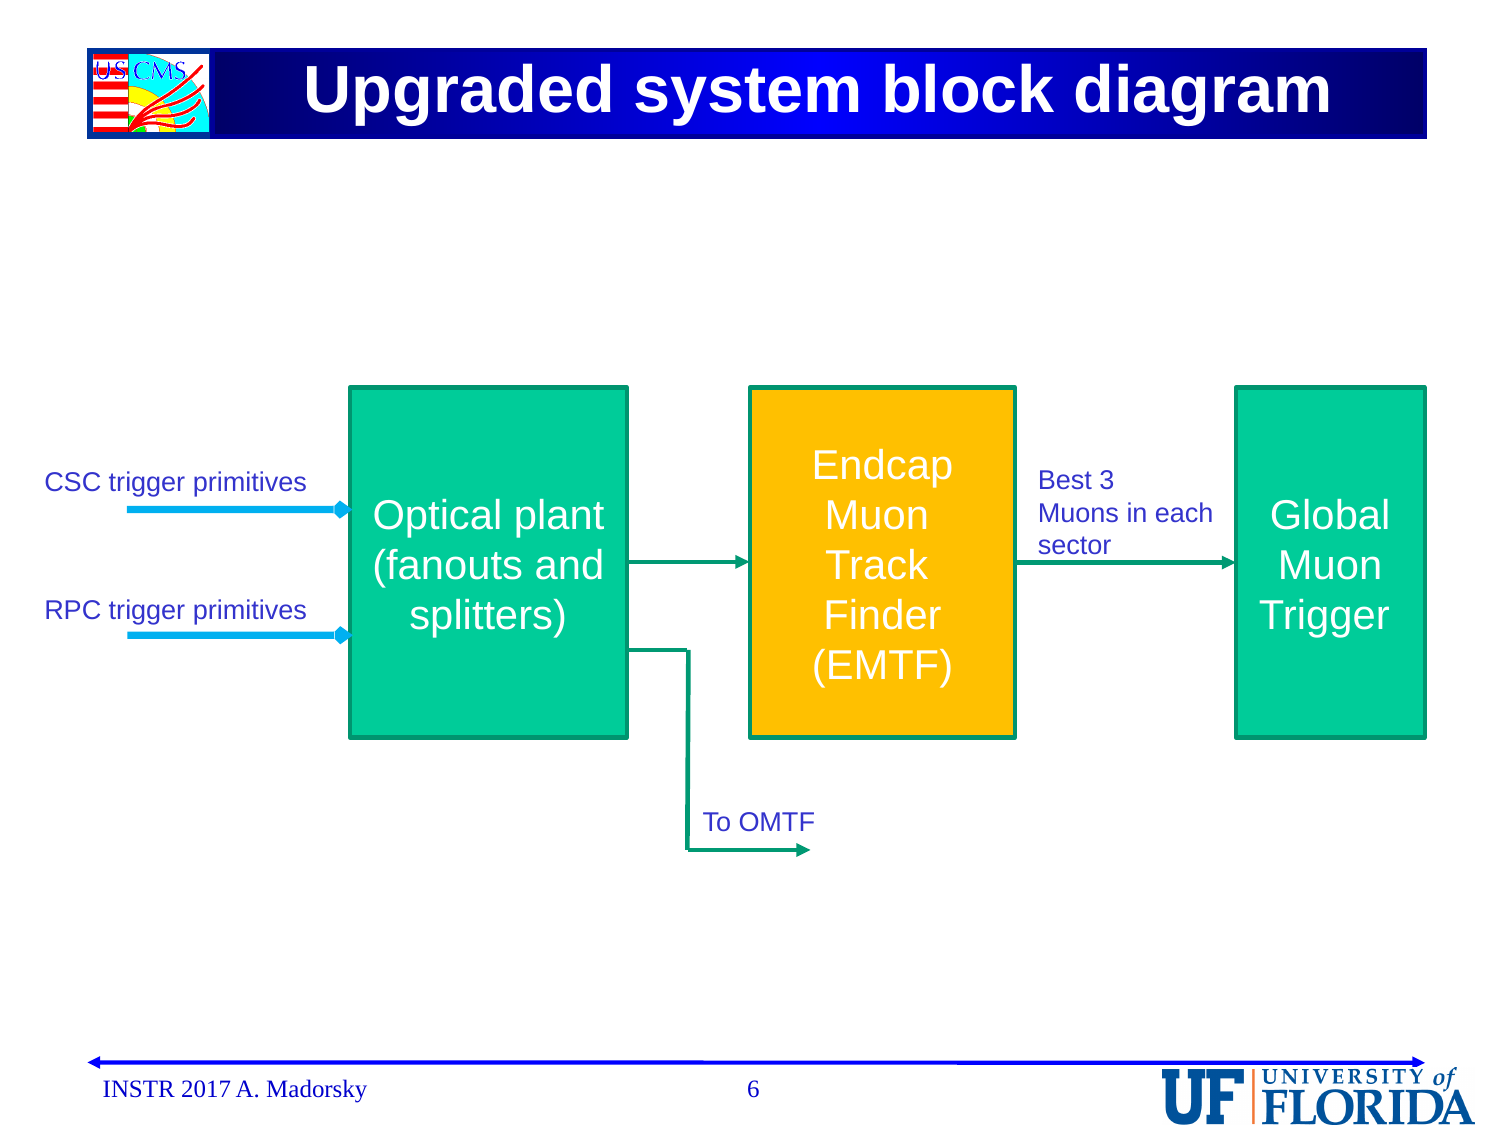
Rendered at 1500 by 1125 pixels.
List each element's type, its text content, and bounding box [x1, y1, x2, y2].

text_box Endcap Muon Track Finder (EMTF) [749, 387, 1016, 738]
text_box Optical plant (fanouts and splitters) [349, 387, 627, 738]
text_box RPC trigger primitives [39, 587, 365, 638]
text_box To OMTF [698, 800, 852, 850]
picture [1162, 1067, 1475, 1125]
text_box Global Muon Trigger [1235, 387, 1425, 738]
title Upgraded system block diagram [210, 48, 1427, 139]
slide_number INSTR 2017 A. Madorsky [87, 1062, 588, 1113]
slide_number 6 [599, 1062, 775, 1113]
text_box Best 3 Muons in each sector [1033, 458, 1236, 558]
text_box CSC trigger primitives [39, 460, 355, 510]
